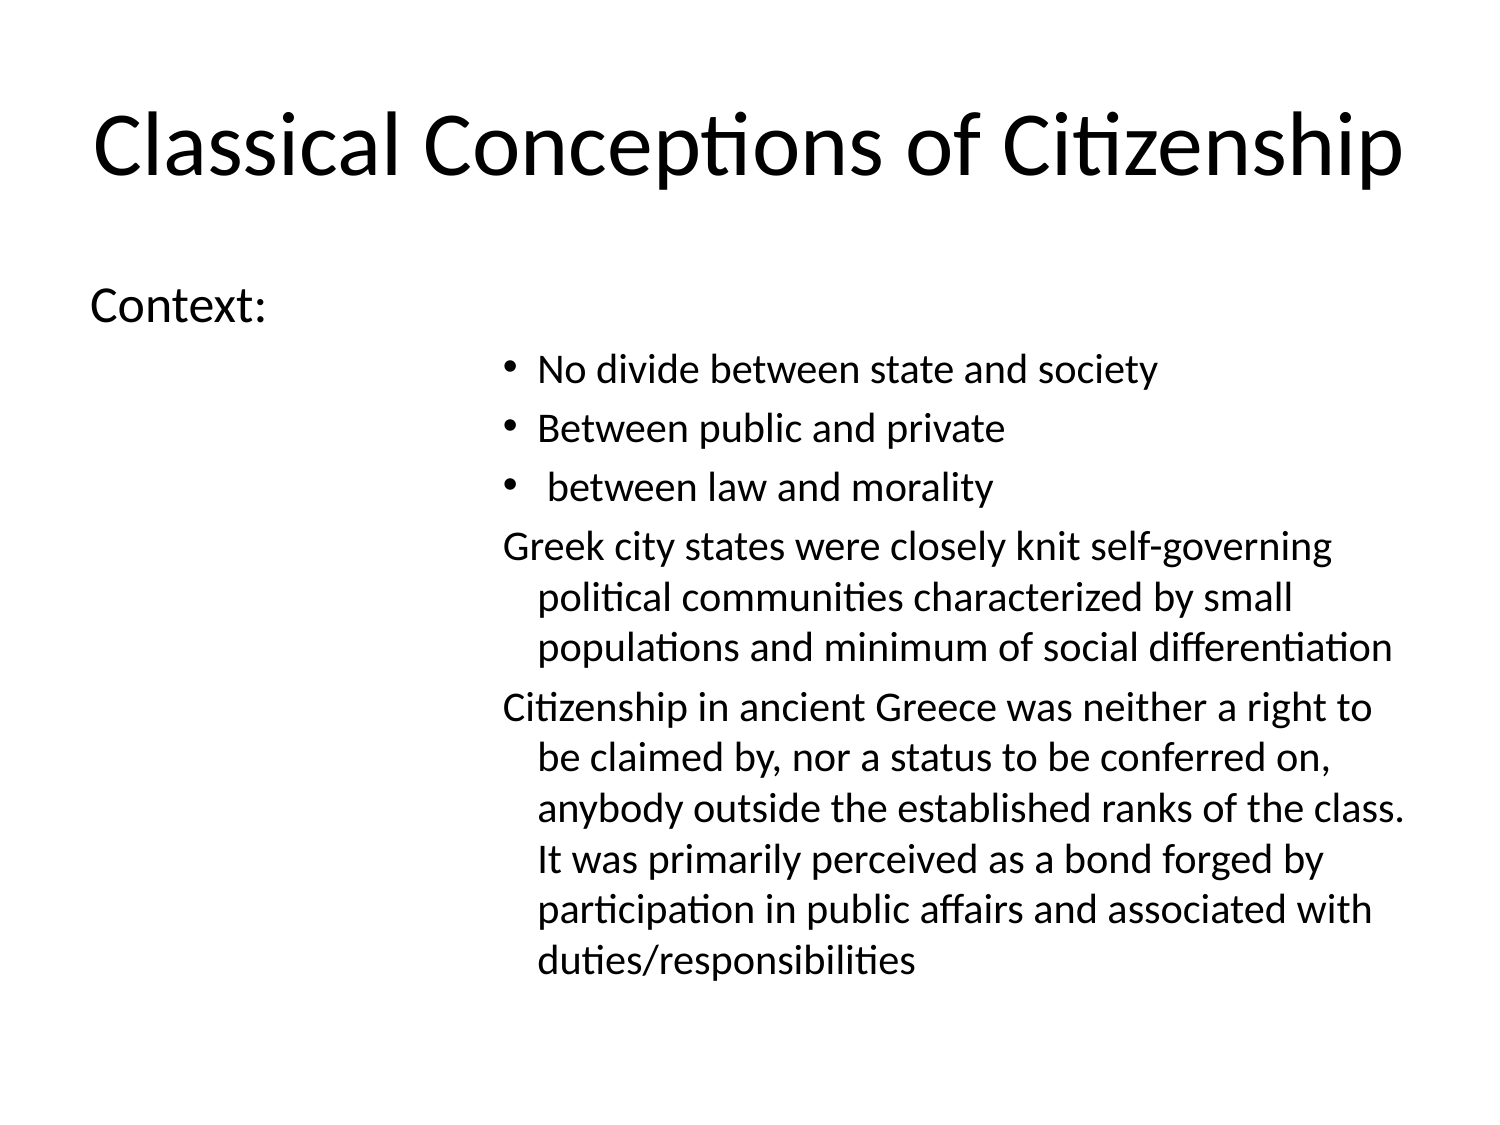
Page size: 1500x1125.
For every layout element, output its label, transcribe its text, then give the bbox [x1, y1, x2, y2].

list Context: No divide between state and society Between public and private between law and morality Greek city states were closely knit self-governing political communities characterized by small populations and minimum of social differentiation Citizenship in ancient Greece was neither a right to be claimed by, nor a status to be conferred on, anybody outside the established ranks of the class. It was primarily perceived as a bond forged by participation in public affairs and associated with duties/responsibilities [75, 262, 1425, 1005]
title Classical Conceptions of Citizenship [75, 45, 1425, 233]
